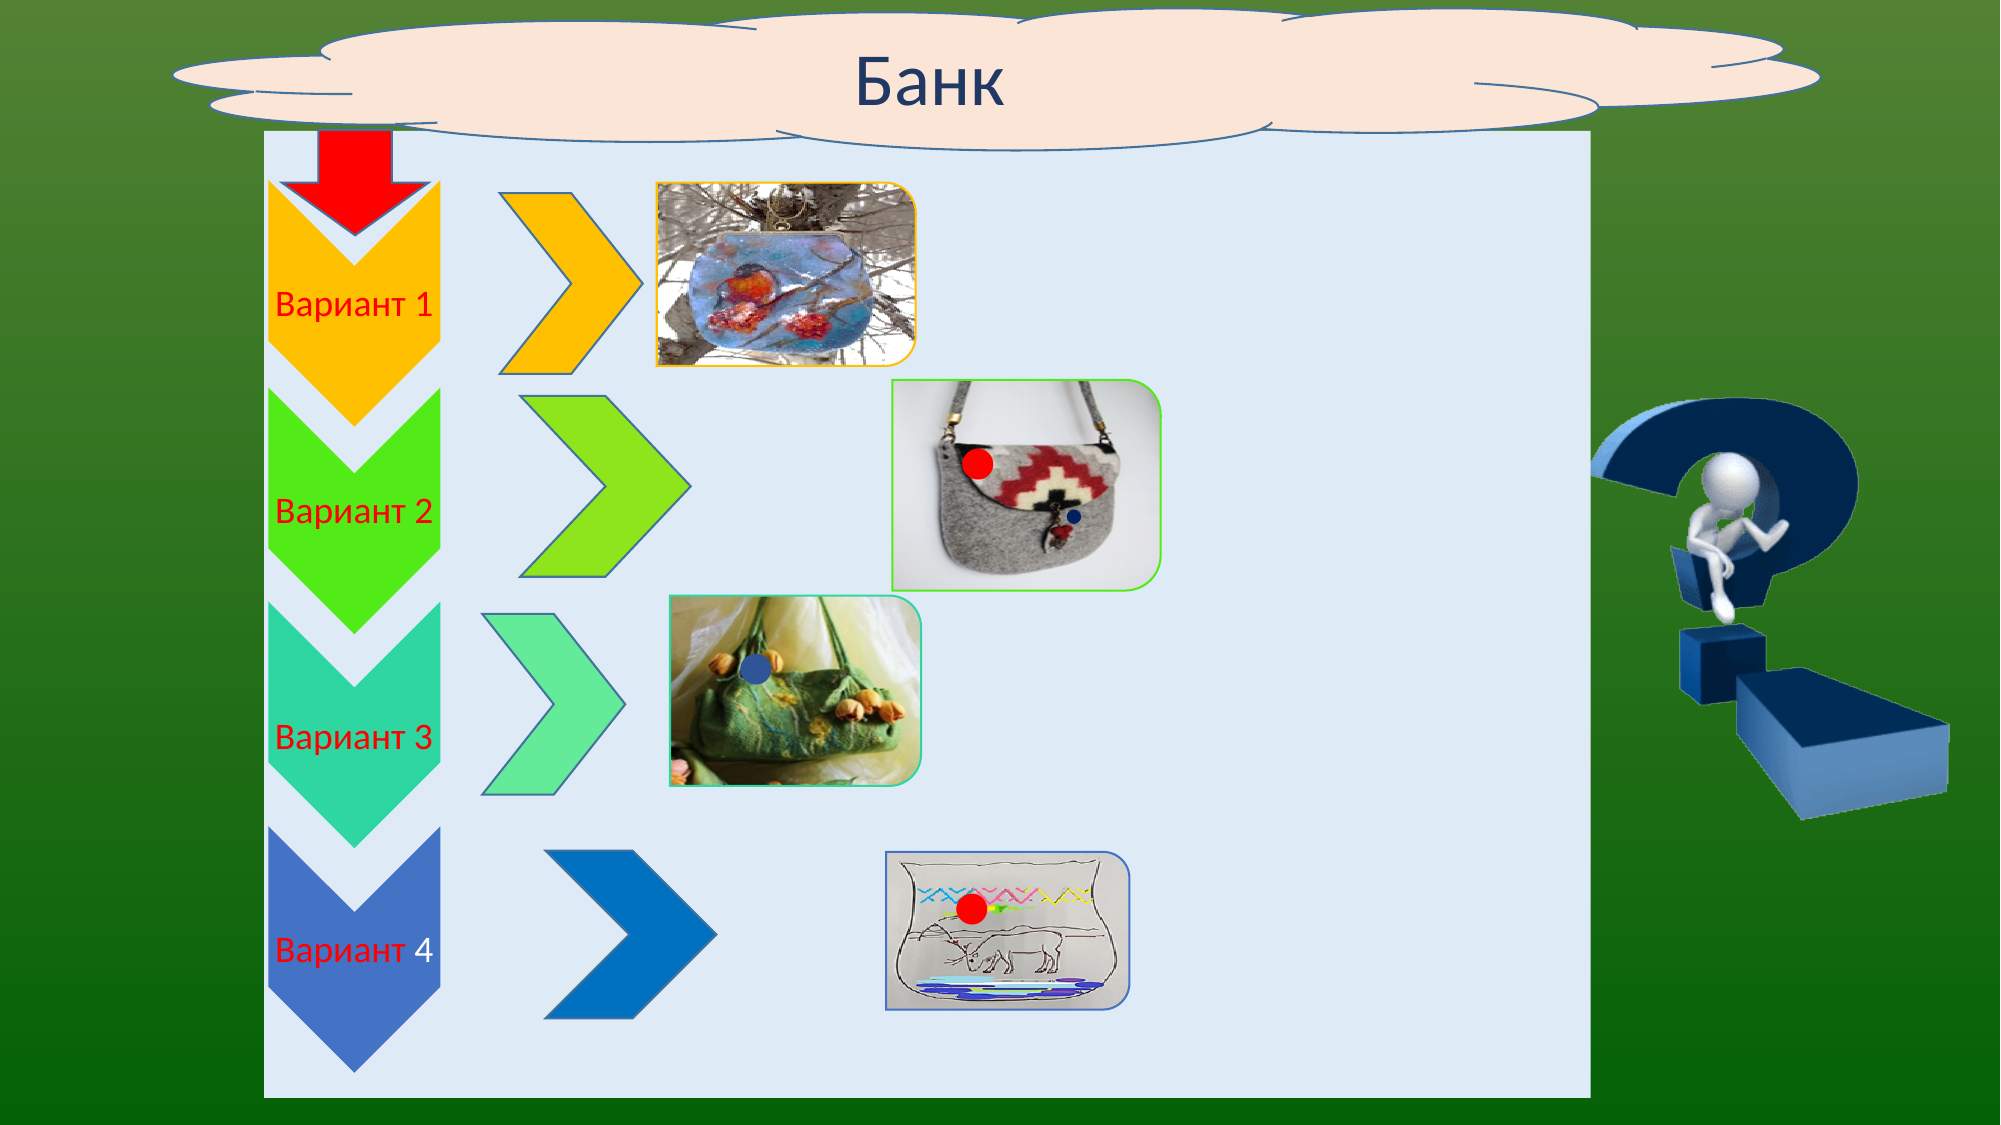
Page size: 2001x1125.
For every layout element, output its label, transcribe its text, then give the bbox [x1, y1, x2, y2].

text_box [264, 130, 1591, 1098]
text_box Вариант 3 [259, 704, 264, 764]
picture [1591, 182, 2000, 851]
text_box Банк [170, 7, 1822, 130]
